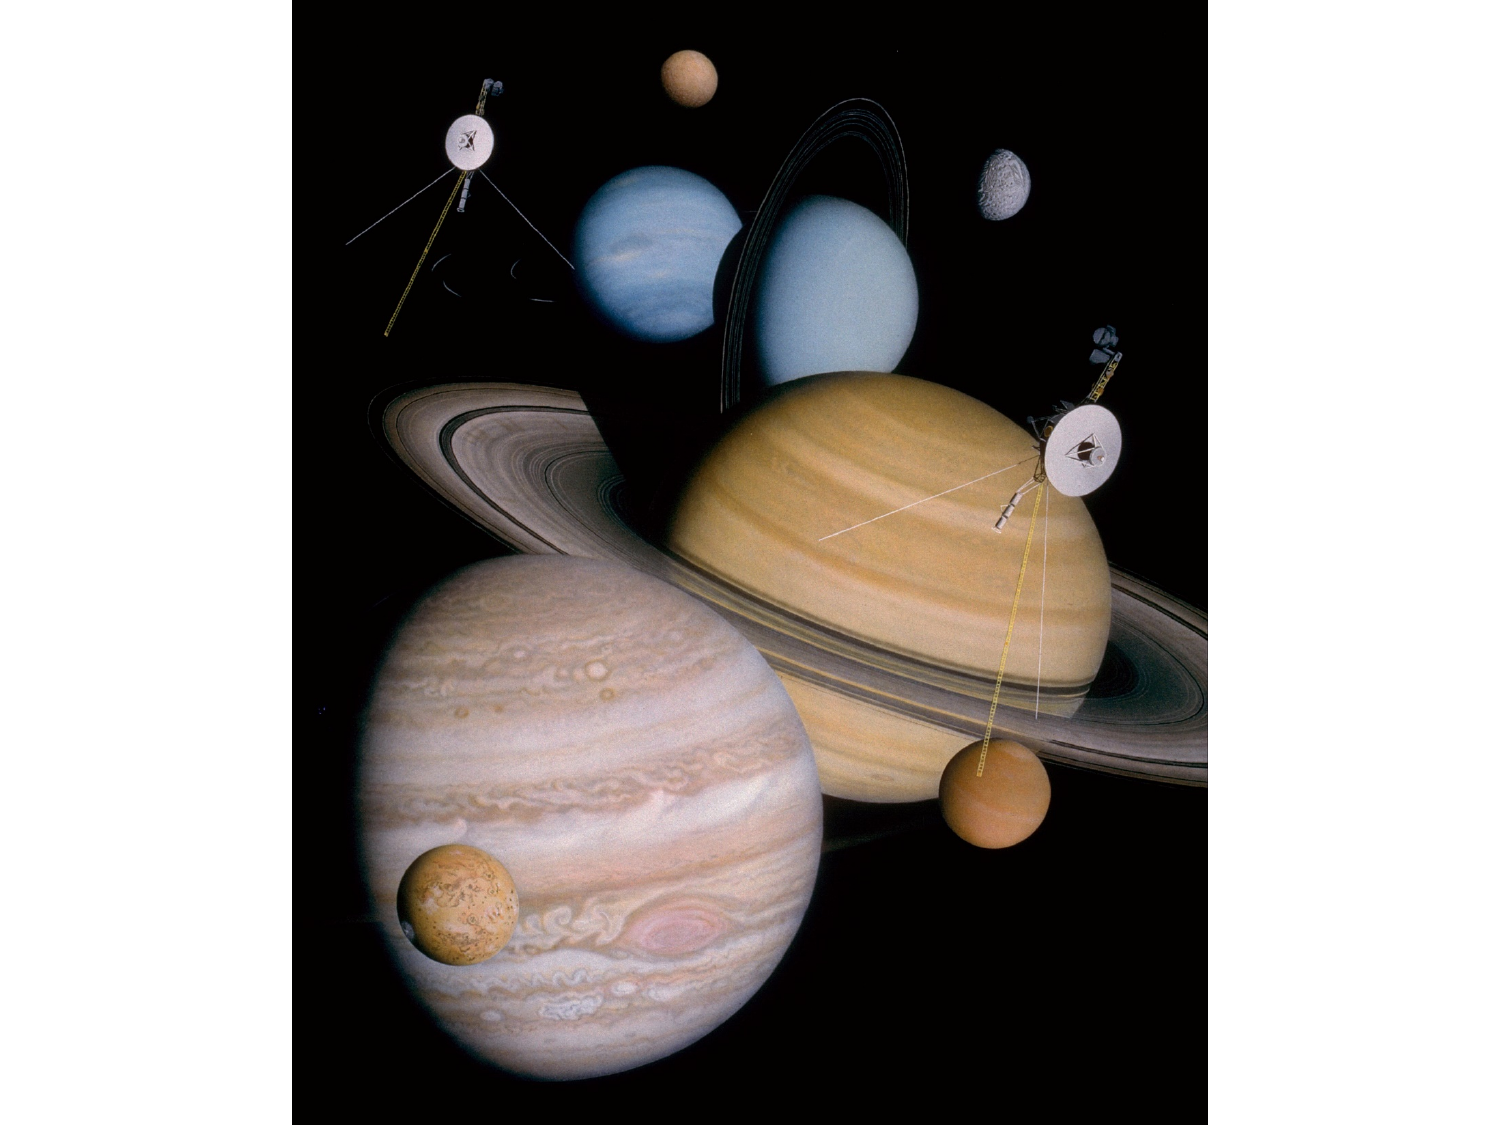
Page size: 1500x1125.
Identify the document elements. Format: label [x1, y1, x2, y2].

picture [292, 0, 1208, 1125]
